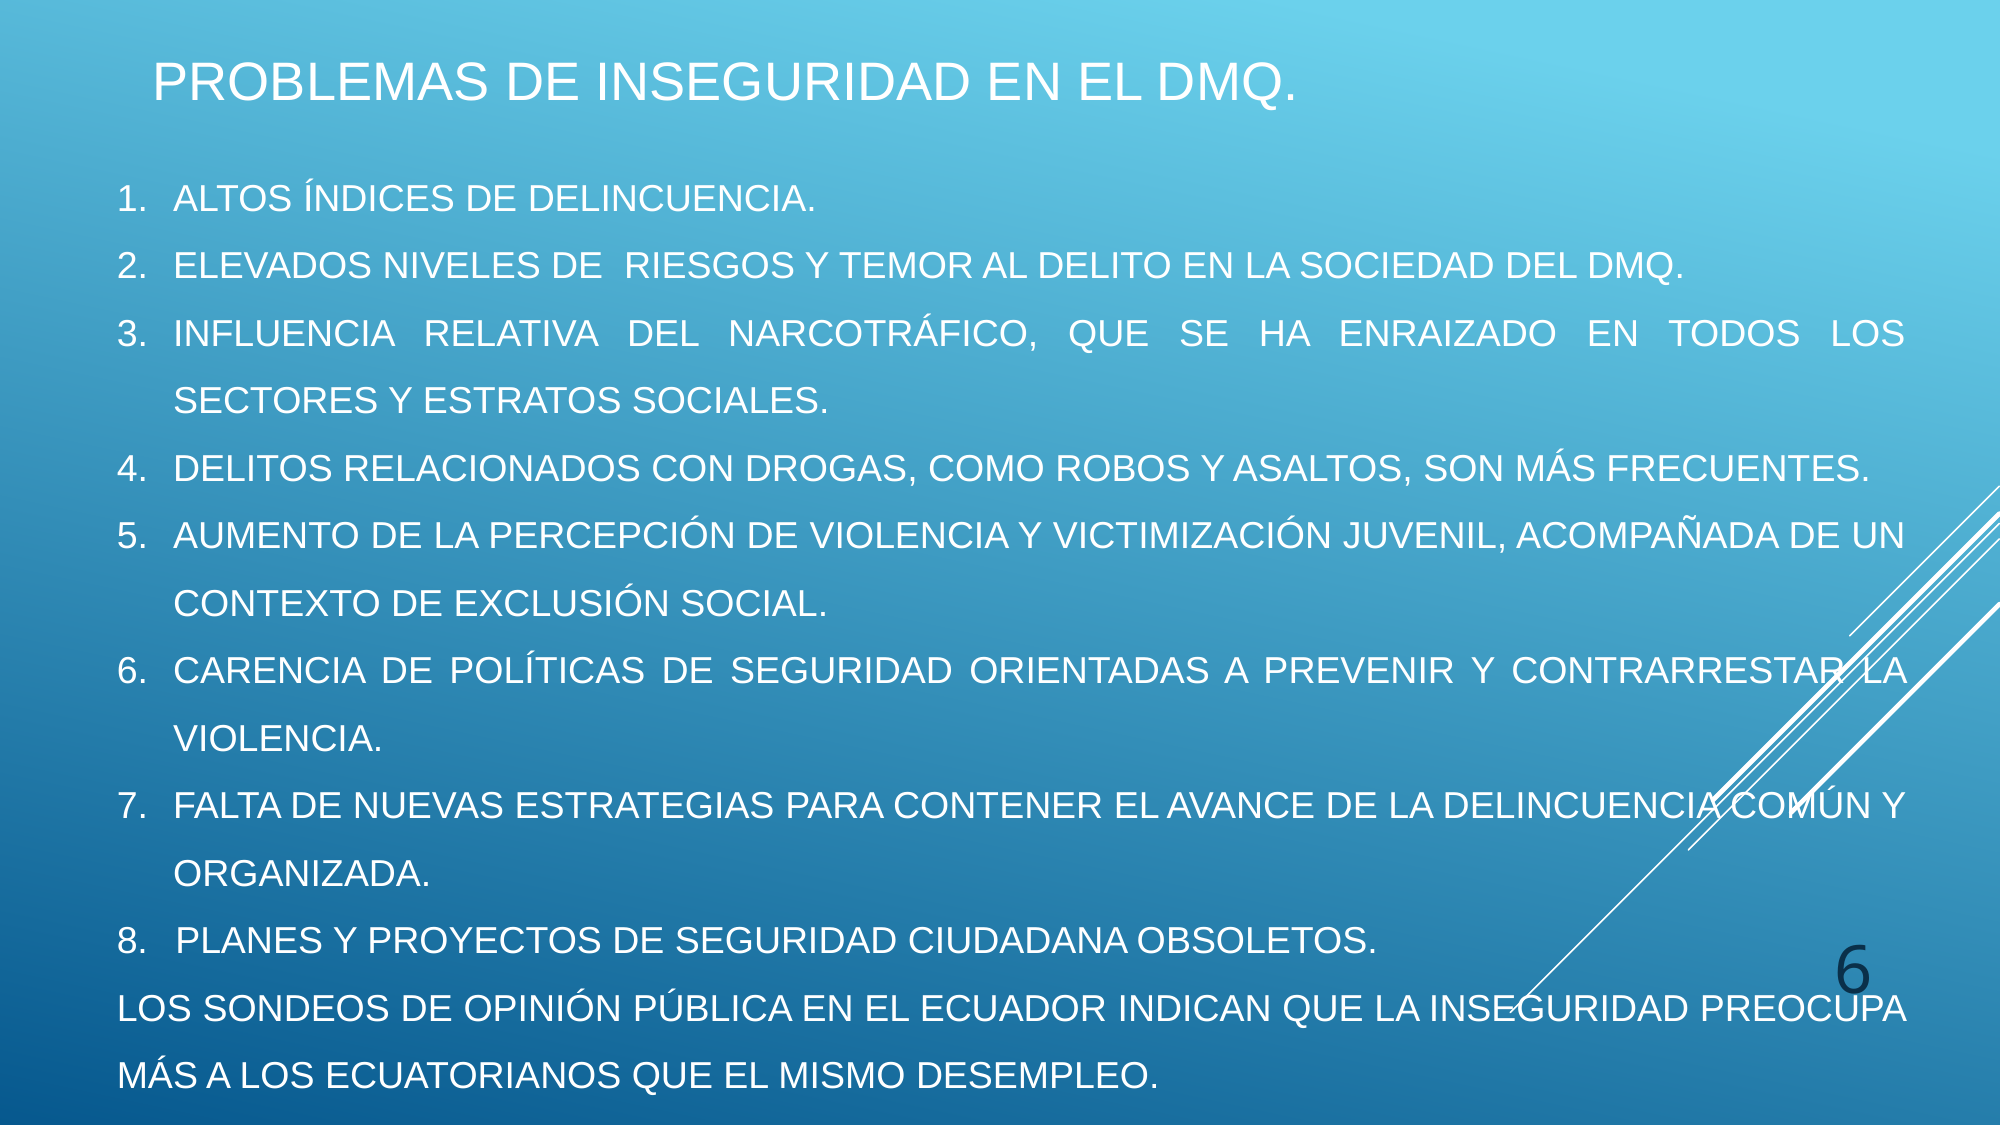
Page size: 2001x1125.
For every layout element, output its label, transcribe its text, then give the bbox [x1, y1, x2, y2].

title PROBLEMAS DE INSEGURIDAD EN EL DMQ. [137, 14, 1863, 143]
text_box ALTOS ÍNDICES DE DELINCUENCIA. ELEVADOS NIVELES DE RIESGOS Y TEMOR AL DELITO EN LA SOCIEDAD DEL DMQ. INFLUENCIA RELATIVA DEL NARCOTRÁFICO, QUE SE HA ENRAIZADO EN TODOS LOS SECTORES Y ESTRATOS SOCIALES. DELITOS RELACIONADOS CON DROGAS, COMO ROBOS Y ASALTOS, SON MÁS FRECUENTES. AUMENTO DE LA PERCEPCIÓN DE VIOLENCIA Y VICTIMIZACIÓN JUVENIL, ACOMPAÑADA DE UN CONTEXTO DE EXCLUSIÓN SOCIAL. CARENCIA DE POLÍTICAS DE SEGURIDAD ORIENTADAS A PREVENIR Y CONTRARRESTAR LA VIOLENCIA. FALTA DE NUEVAS ESTRATEGIAS PARA CONTENER EL AVANCE DE LA DELINCUENCIA COMÚN Y ORGANIZADA. 8. PLANES Y PROYECTOS DE SEGURIDAD CIUDADANA OBSOLETOS. LOS SONDEOS DE OPINIÓN PÚBLICA EN EL ECUADOR INDICAN QUE LA INSEGURIDAD PREOCUPA MÁS A LOS ECUATORIANOS QUE EL MISMO DESEMPLEO. [102, 143, 1922, 1104]
